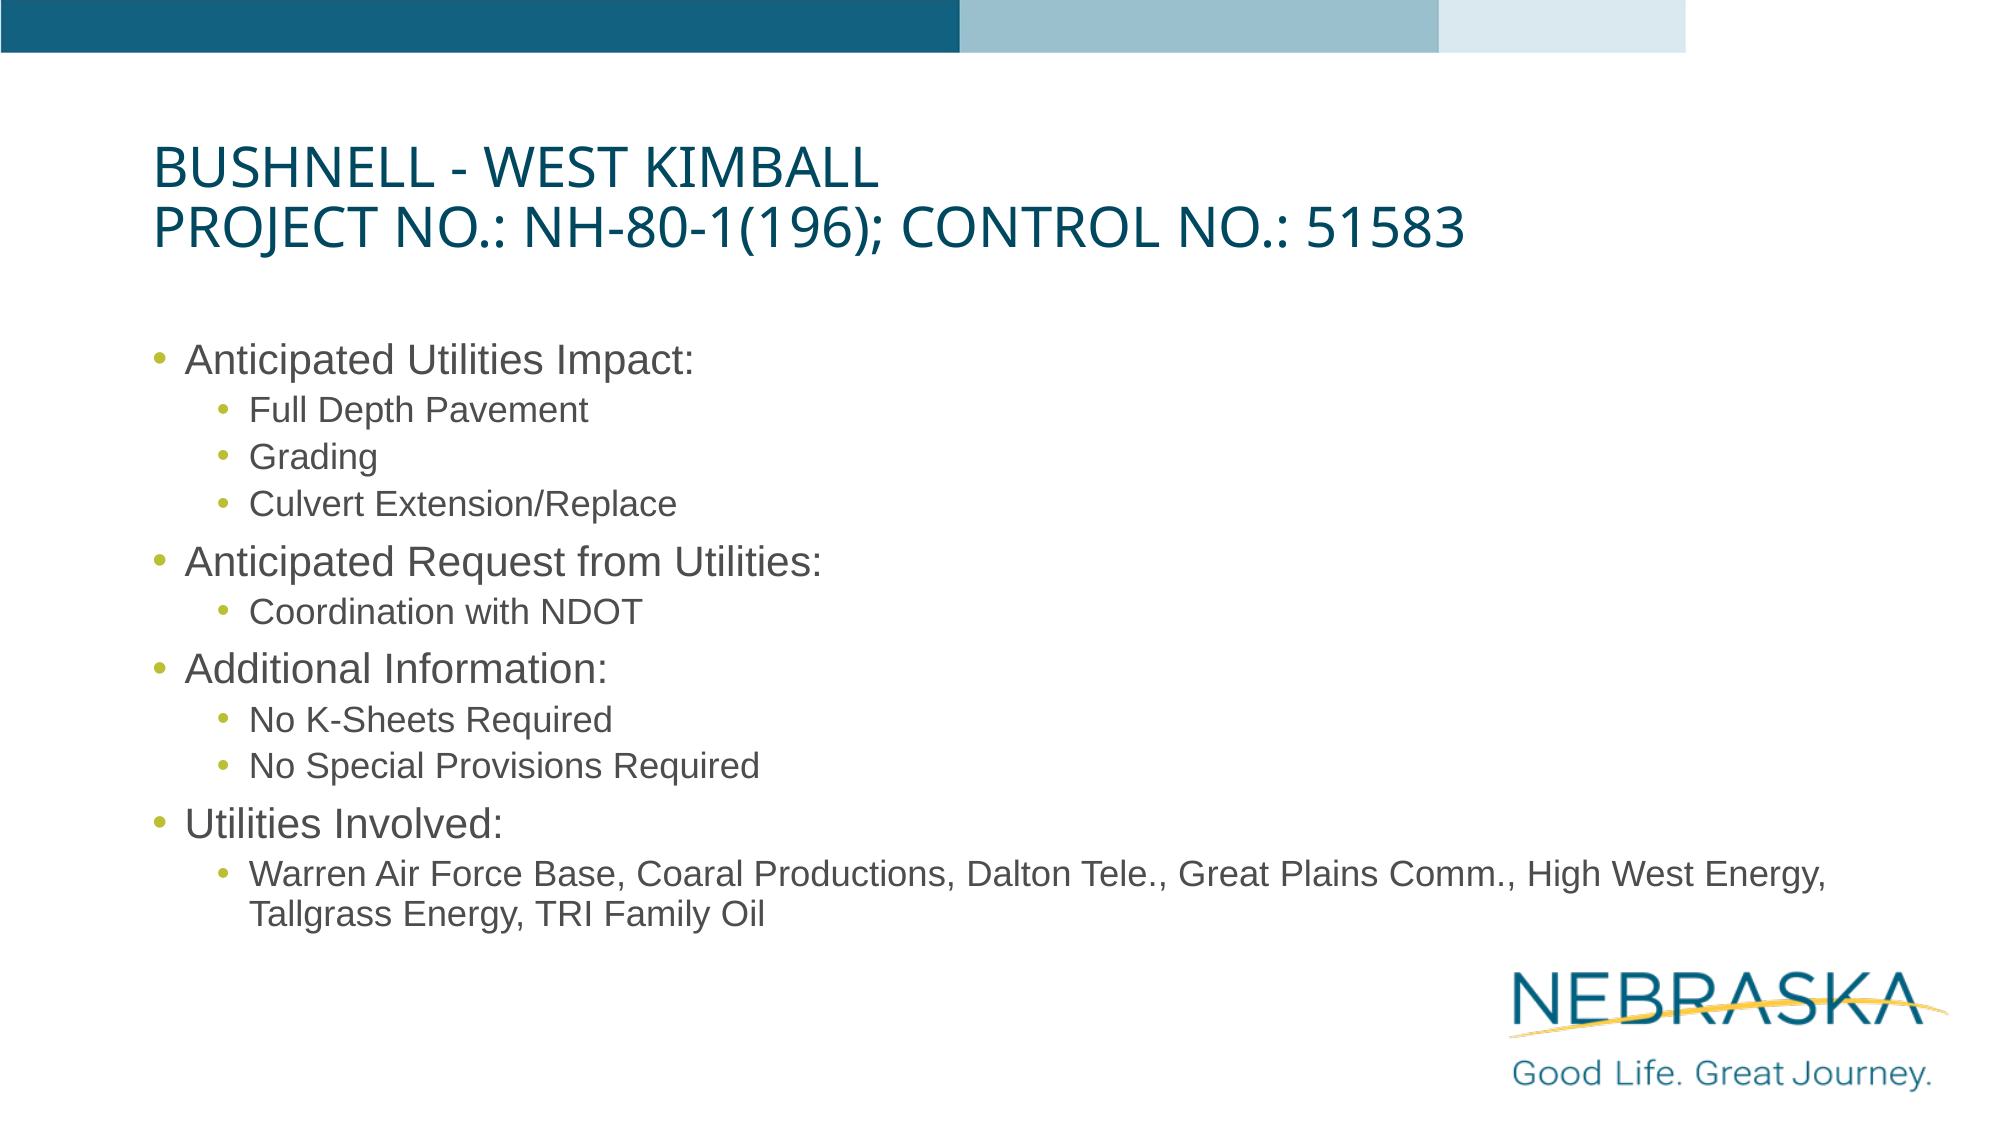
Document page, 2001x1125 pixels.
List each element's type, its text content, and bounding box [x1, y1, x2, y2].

list Anticipated Utilities Impact: Full Depth Pavement Grading Culvert Extension/Replace Anticipated Request from Utilities: Coordination with NDOT Additional Information: No K-Sheets Required No Special Provisions Required Utilities Involved: Warren Air Force Base, Coaral Productions, Dalton Tele., Great Plains Comm., High West Energy, Tallgrass Energy, TRI Family Oil [137, 330, 1863, 949]
title Bushnell - West Kimball Project No.: NH-80-1(196); Control No.: 51583 [137, 90, 1863, 309]
picture [0, 0, 2000, 53]
picture [1503, 970, 1954, 1099]
